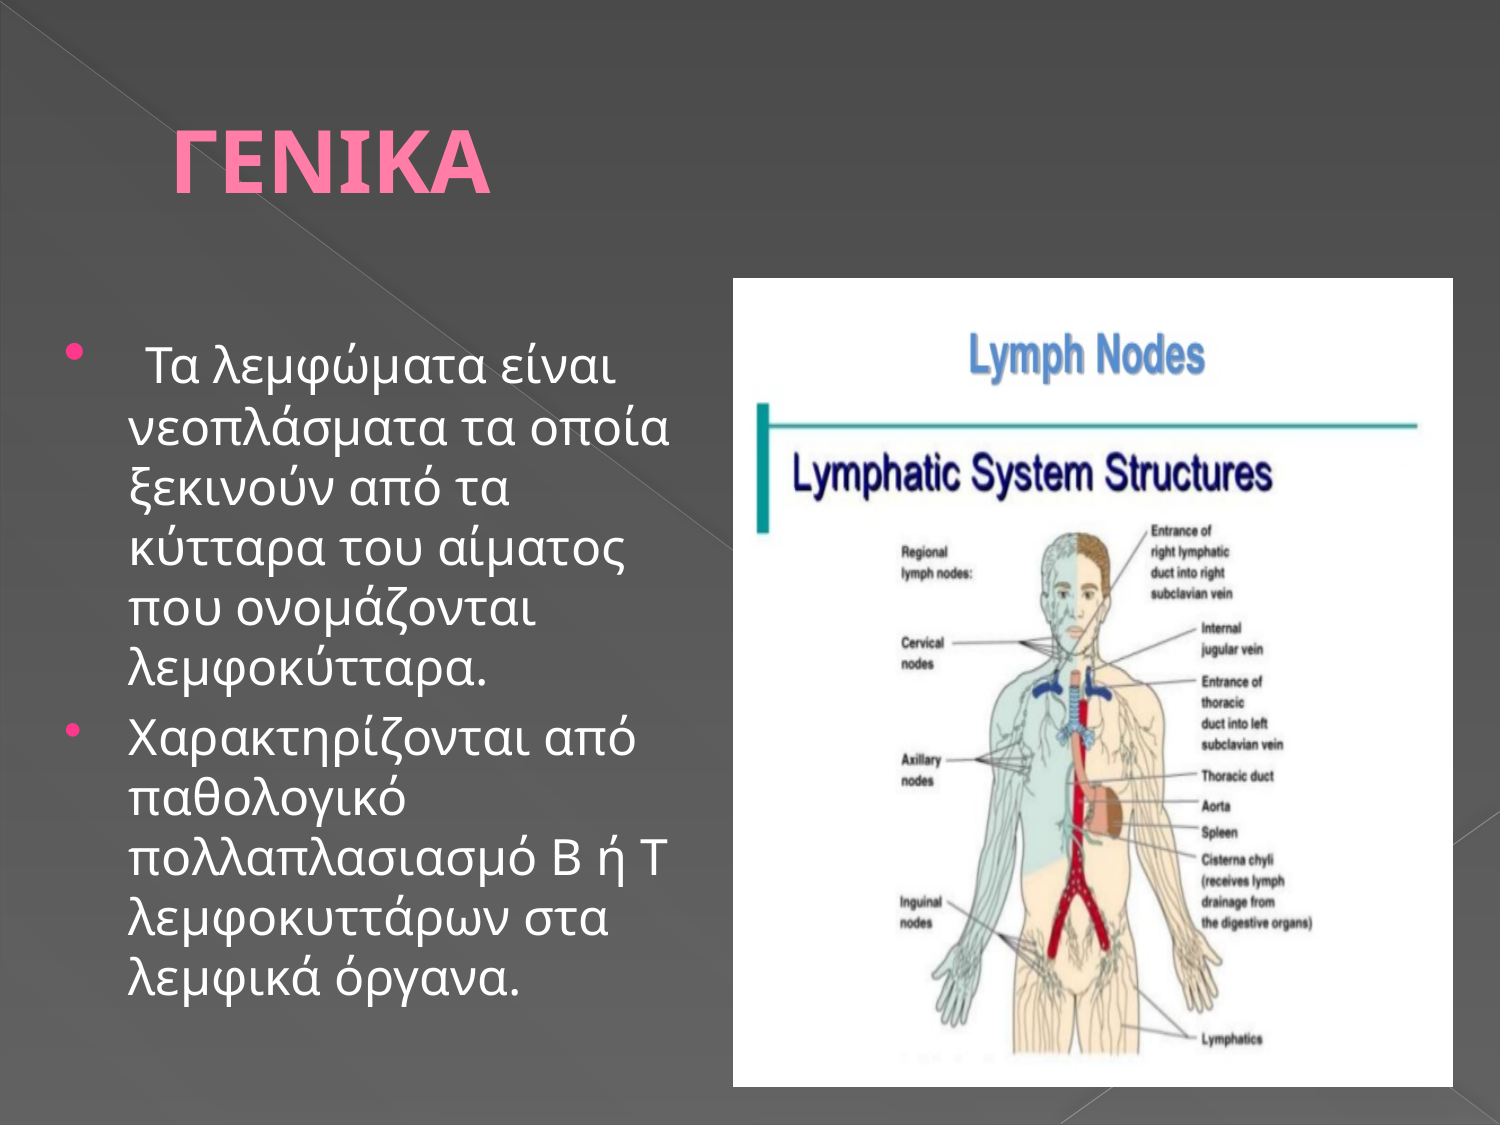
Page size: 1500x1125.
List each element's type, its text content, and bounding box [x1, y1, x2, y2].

list Τα λεμφώματα είναι νεοπλάσματα τα οποία ξεκινούν από τα κύτταρα του αίματος που ονομάζονται λεμφοκύτταρα. Χαρακτηρίζονται από παθολογικό πολλαπλασιασμό B ή T λεμφοκυττάρων στα λεμφικά όργανα. [40, 313, 708, 1064]
picture [733, 278, 1454, 1087]
title ΓΕΝΙΚΑ [75, 43, 1425, 274]
